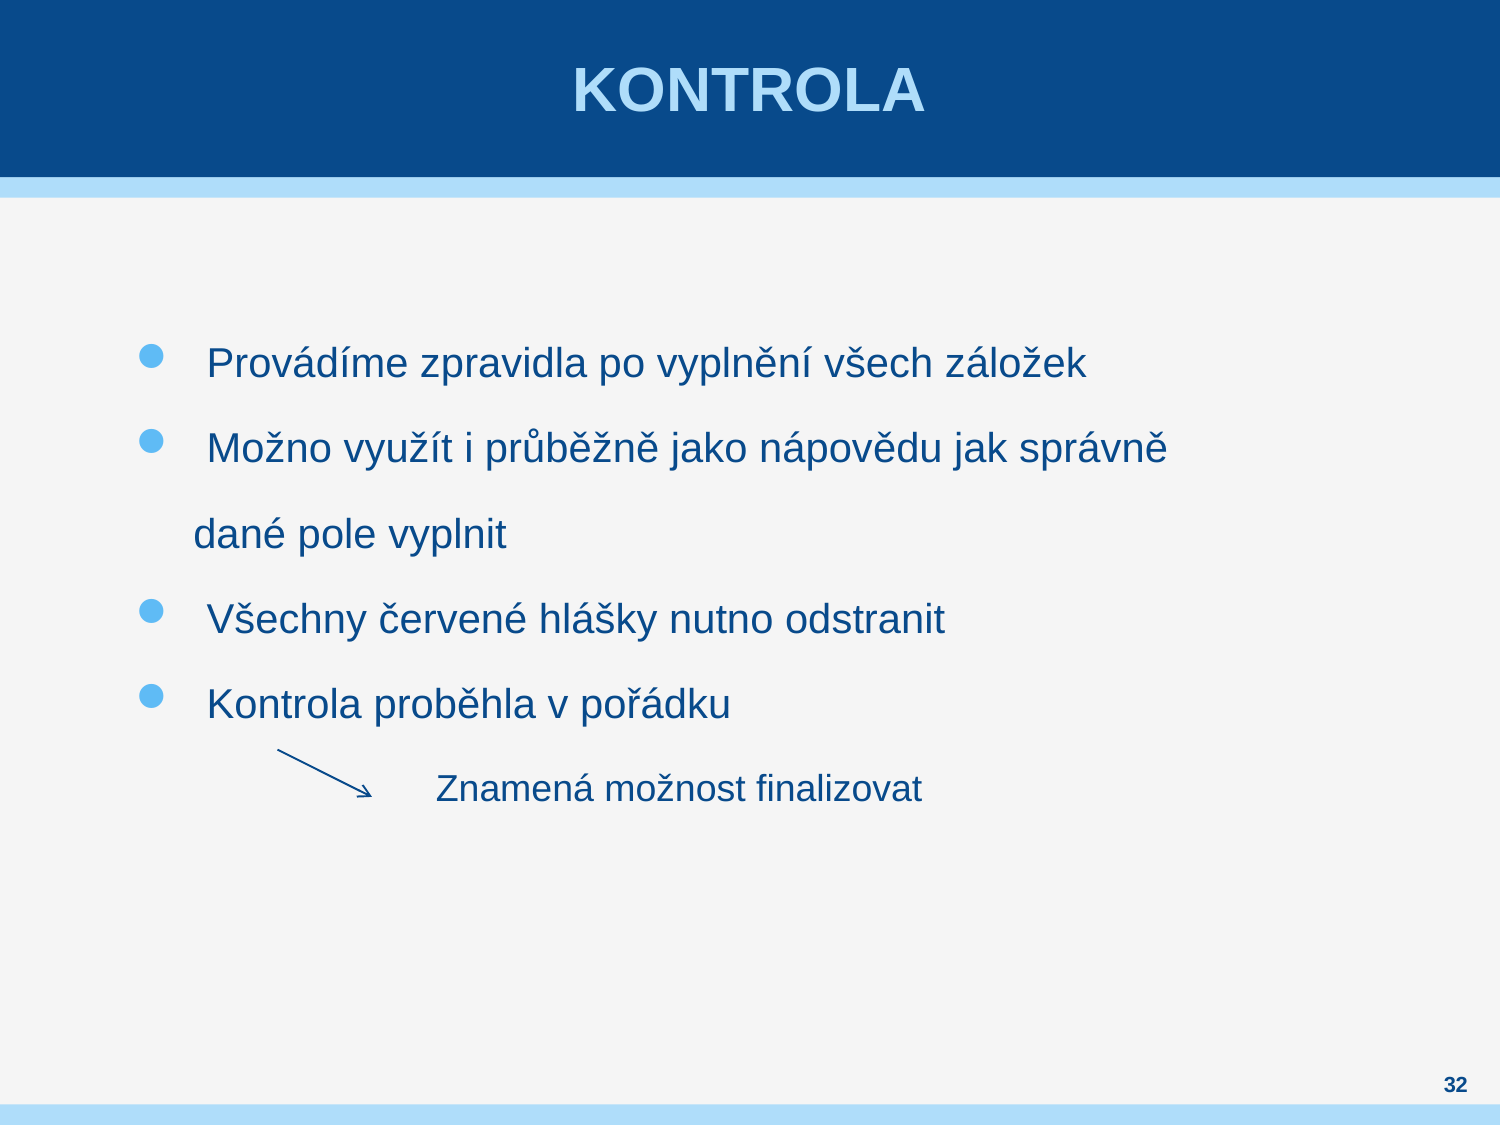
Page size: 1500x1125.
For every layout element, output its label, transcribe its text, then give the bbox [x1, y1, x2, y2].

list Provádíme zpravidla po vyplnění všech záložek Možno využít i průběžně jako nápovědu jak správně dané pole vyplnit Všechny červené hlášky nutno odstranit Kontrola proběhla v pořádku Znamená možnost finalizovat [135, 326, 1459, 1040]
title kontrola [59, 0, 1441, 173]
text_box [276, 749, 373, 798]
slide_number 32 [1417, 1068, 1495, 1099]
